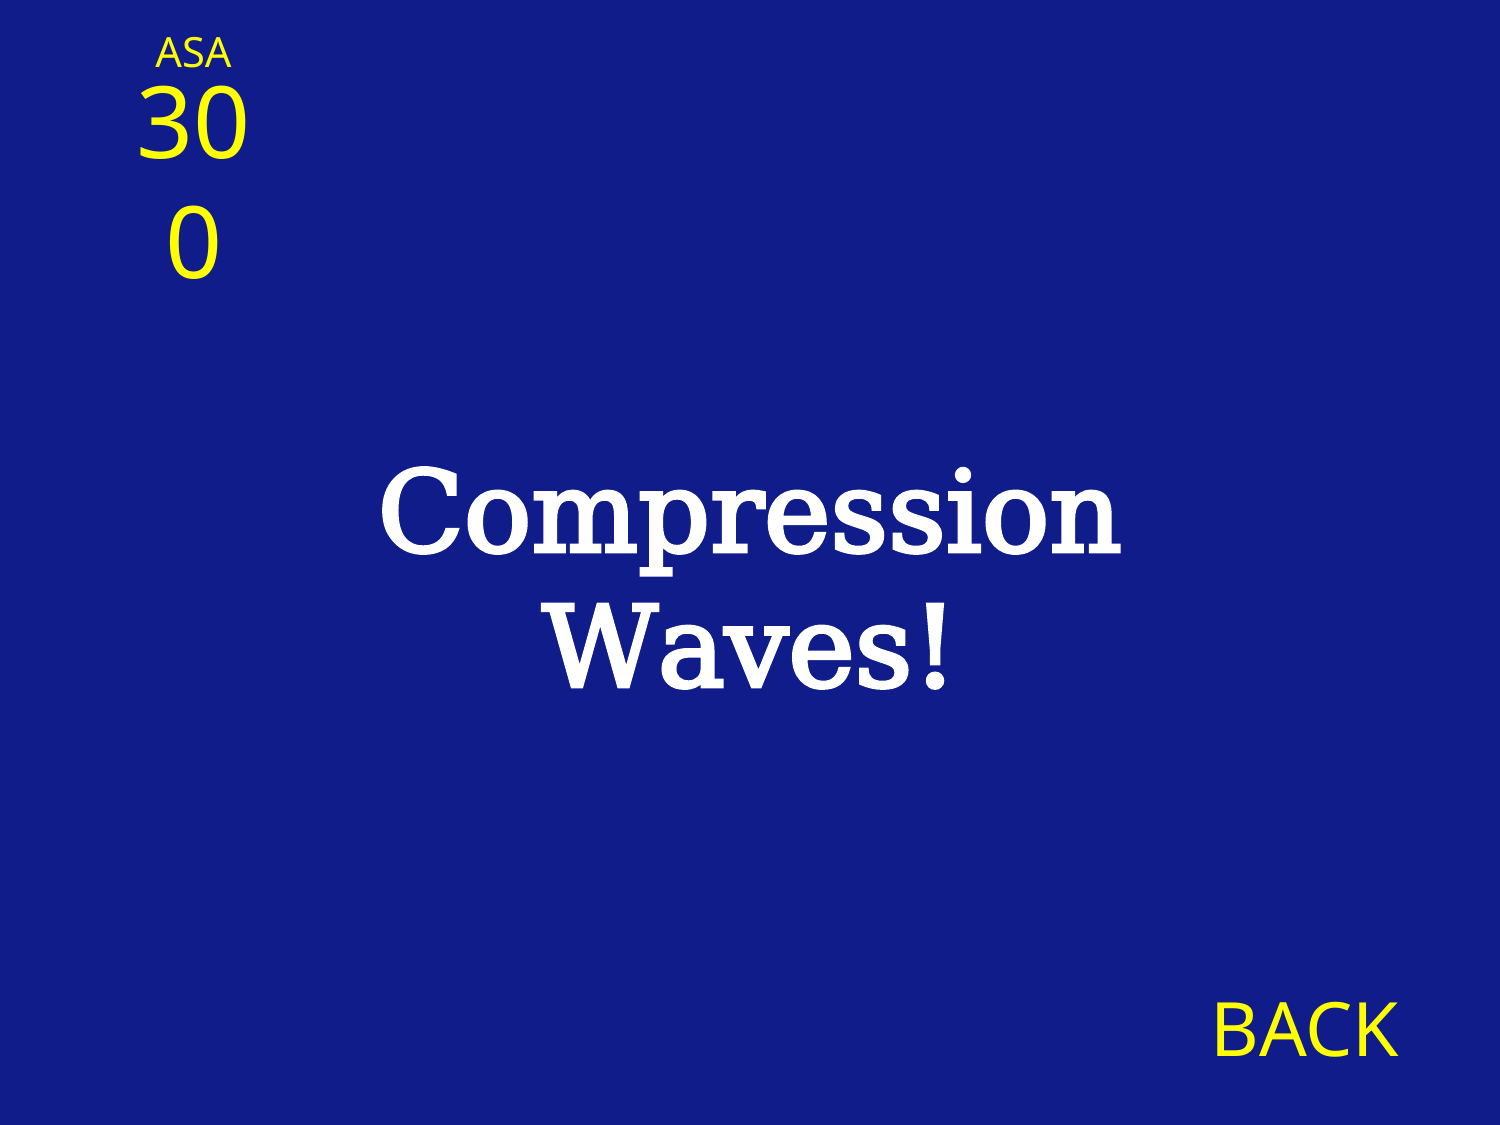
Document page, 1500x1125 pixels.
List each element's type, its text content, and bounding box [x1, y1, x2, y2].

text_box ASA [0, 18, 413, 84]
text_box 300 [93, 51, 294, 306]
text_box Compression Waves! [149, 431, 1350, 717]
text_box [1050, 922, 1500, 1125]
